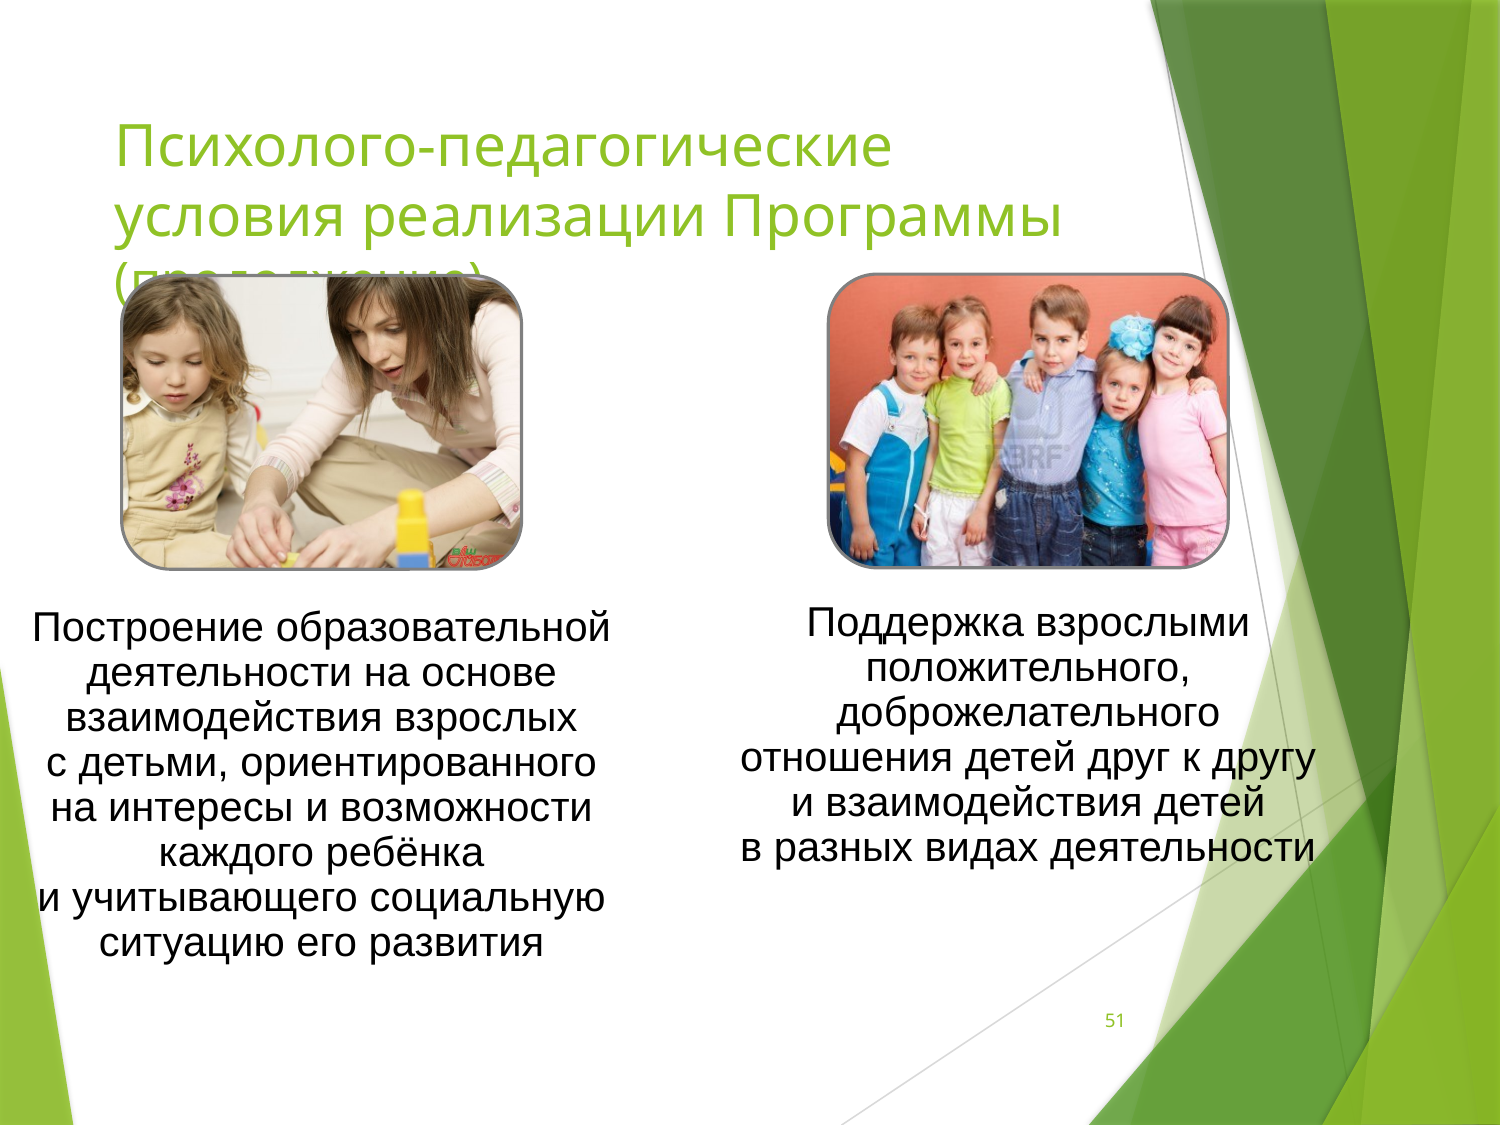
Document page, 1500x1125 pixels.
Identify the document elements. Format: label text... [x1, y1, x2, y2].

slide_number 51 [1057, 1009, 1142, 1051]
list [0, 219, 1351, 1000]
title Психолого-педагогические условия реализации Программы (продолжение) [99, 99, 1142, 218]
